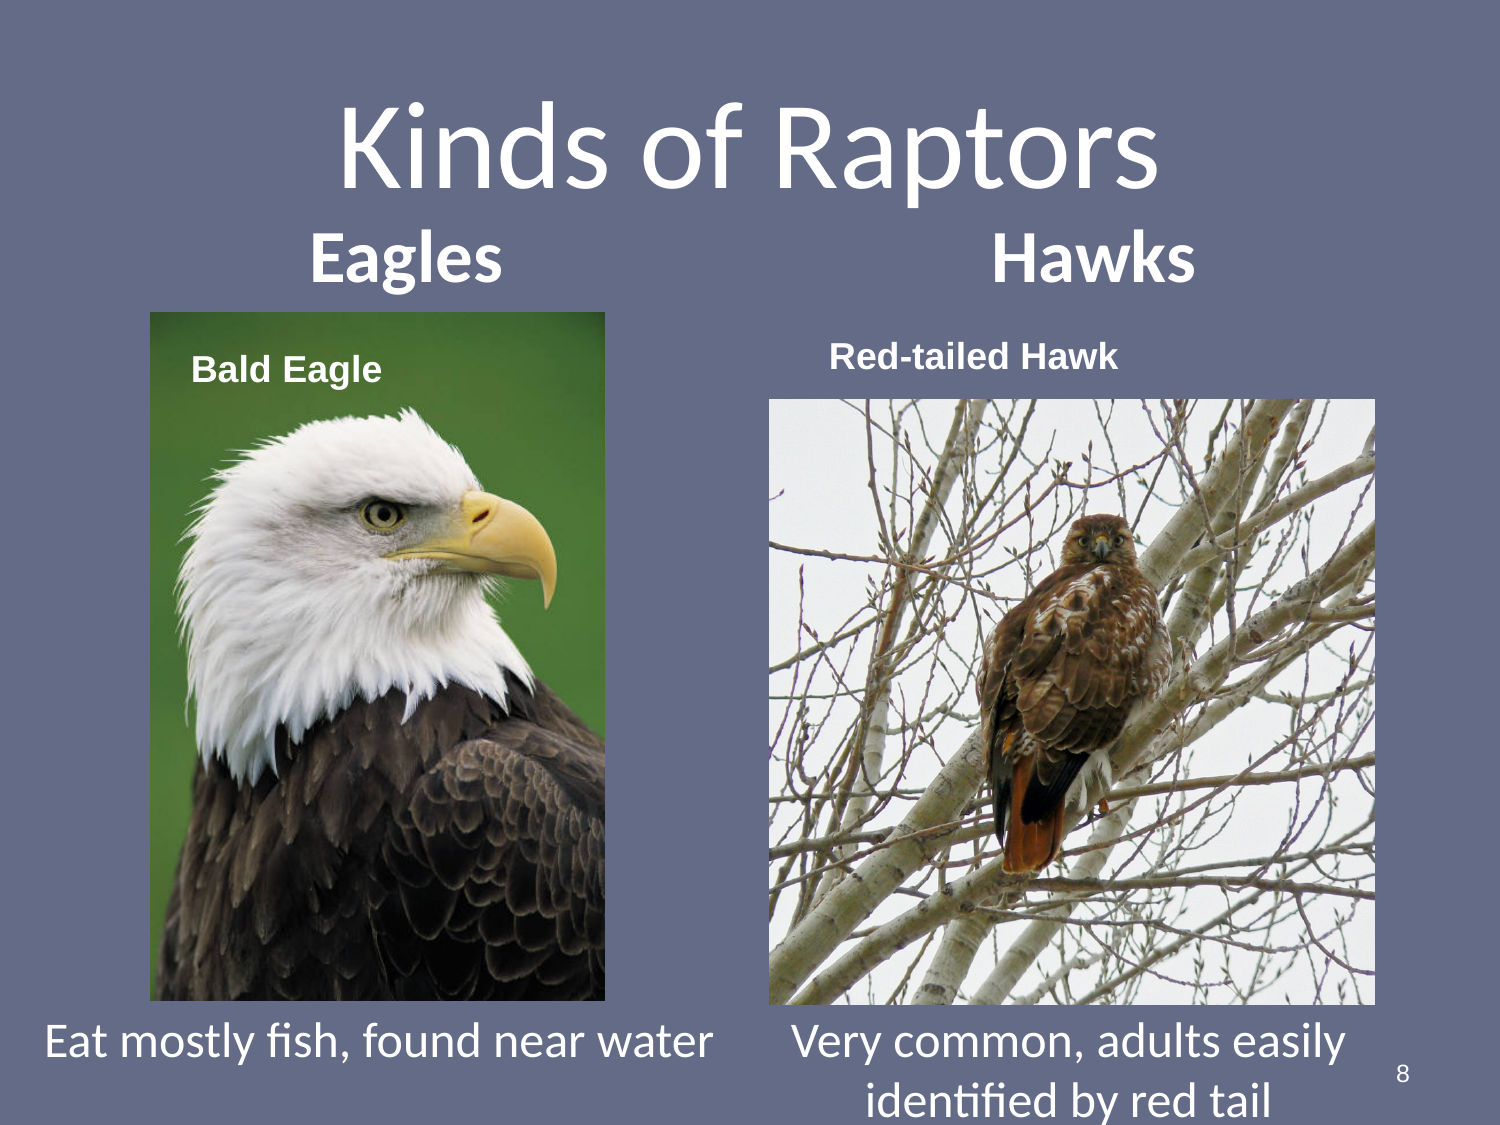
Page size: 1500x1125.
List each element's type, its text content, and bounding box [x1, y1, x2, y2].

list Eagles [74, 199, 738, 306]
text_box Red-tailed Hawk [814, 324, 1134, 385]
text_box Eat mostly fish, found near water [29, 999, 730, 1075]
title Kinds of Raptors [74, 44, 1426, 233]
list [149, 312, 606, 1001]
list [768, 398, 1376, 1006]
text_box Very common, adults easily identified by red tail [762, 999, 1375, 1125]
list Hawks [762, 224, 1426, 306]
slide_number 8 [1374, 1042, 1425, 1103]
